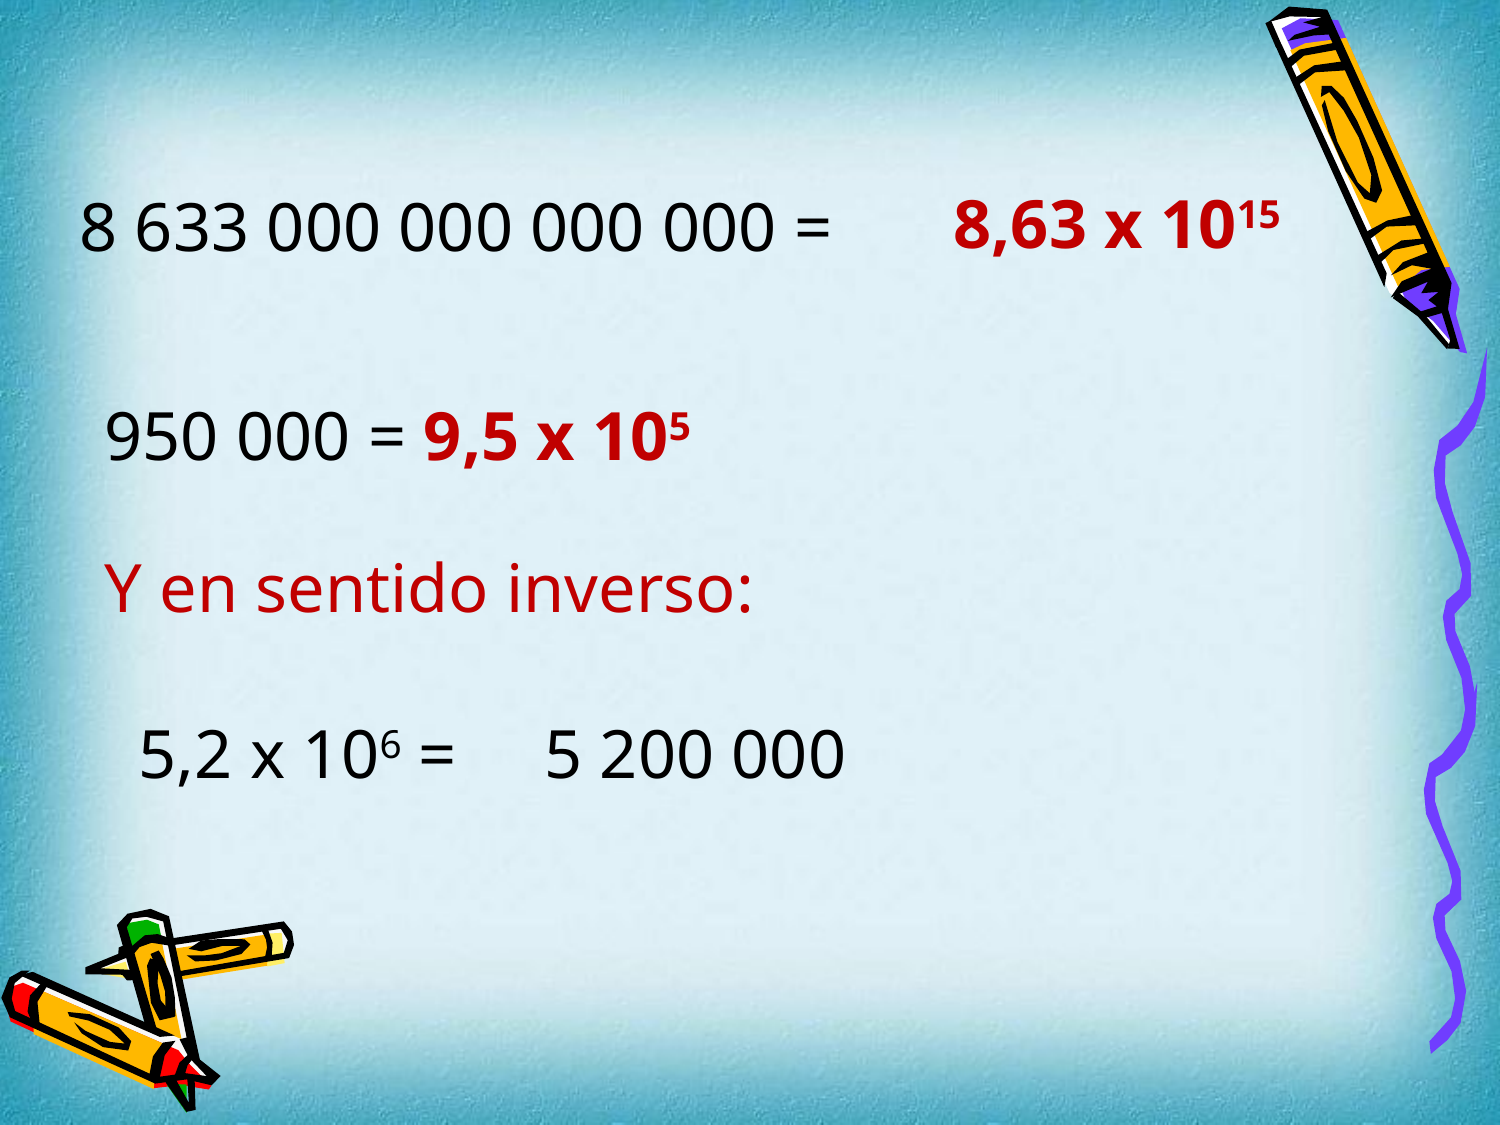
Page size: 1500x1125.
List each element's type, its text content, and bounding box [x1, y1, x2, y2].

text_box 950 000 = 9,5 x 105 [89, 386, 1201, 482]
text_box 5 200 000 [529, 704, 1357, 799]
text_box 8 633 000 000 000 000 = [64, 176, 1235, 272]
text_box Y en sentido inverso: [89, 538, 1424, 634]
picture [0, 0, 1500, 1125]
text_box 8,63 x 1015 [938, 174, 1353, 269]
text_box 5,2 x 106 = [123, 704, 526, 799]
